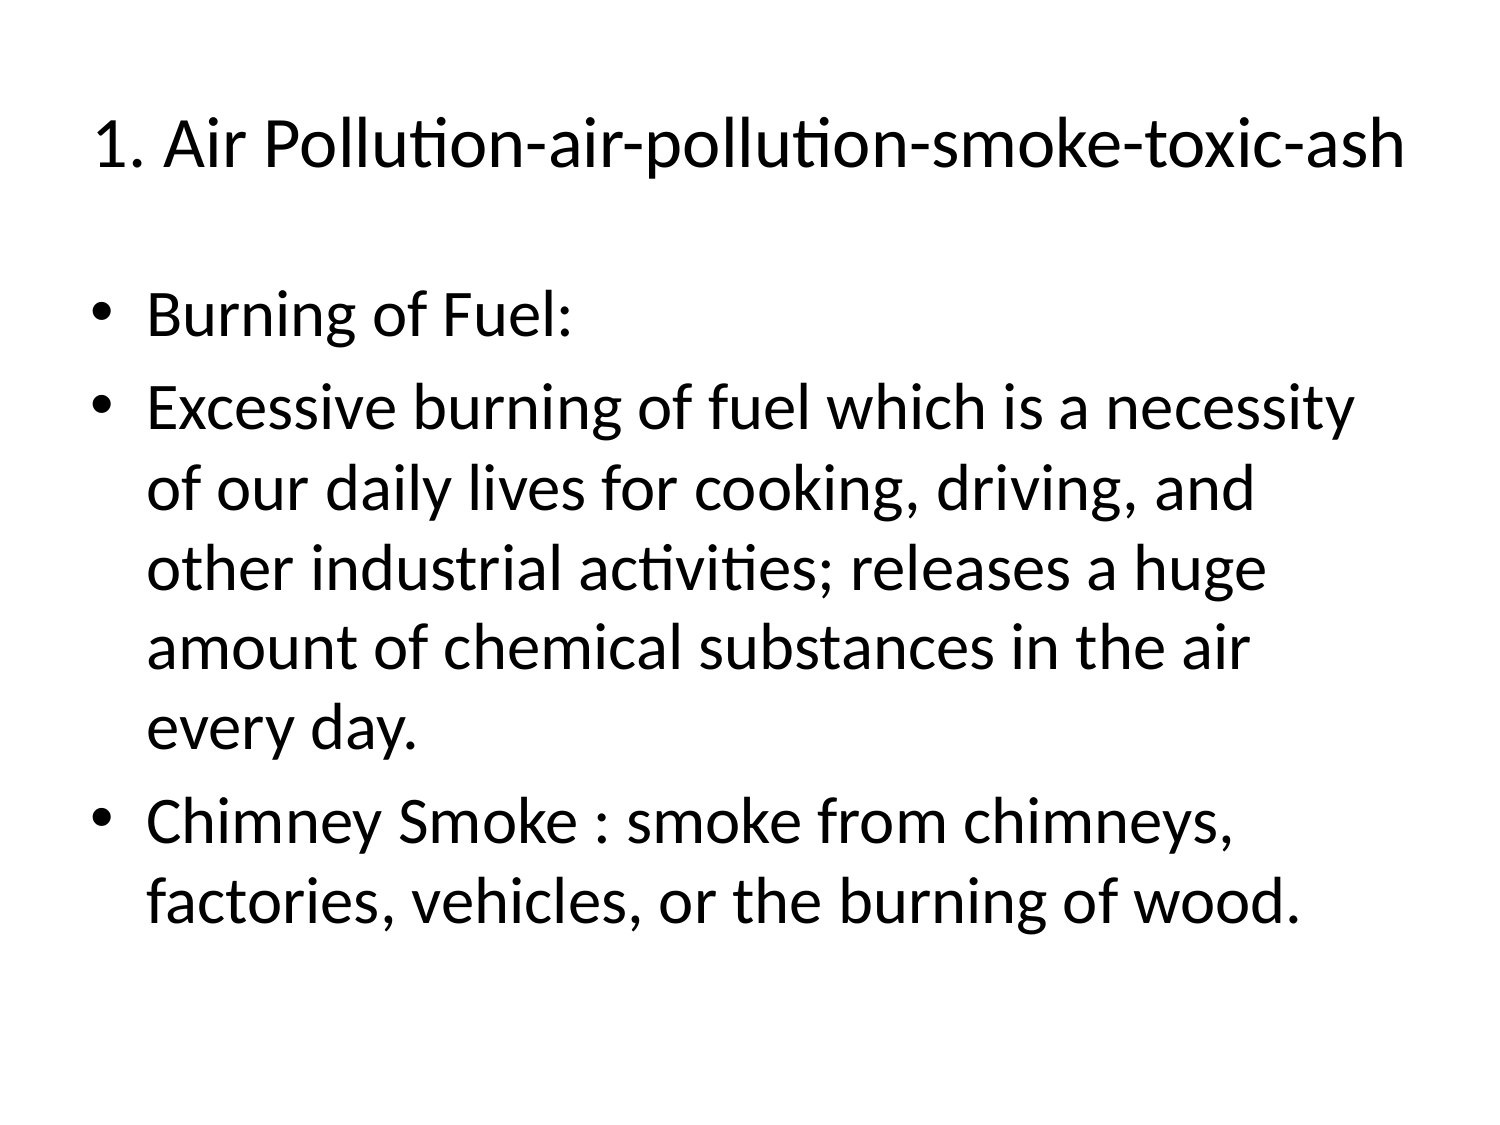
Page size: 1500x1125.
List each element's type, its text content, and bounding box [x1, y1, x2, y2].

title 1. Air Pollution-air-pollution-smoke-toxic-ash [75, 45, 1425, 233]
list Burning of Fuel: Excessive burning of fuel which is a necessity of our daily lives for cooking, driving, and other industrial activities; releases a huge amount of chemical substances in the air every day. Chimney Smoke : smoke from chimneys, factories, vehicles, or the burning of wood. [75, 262, 1425, 1005]
